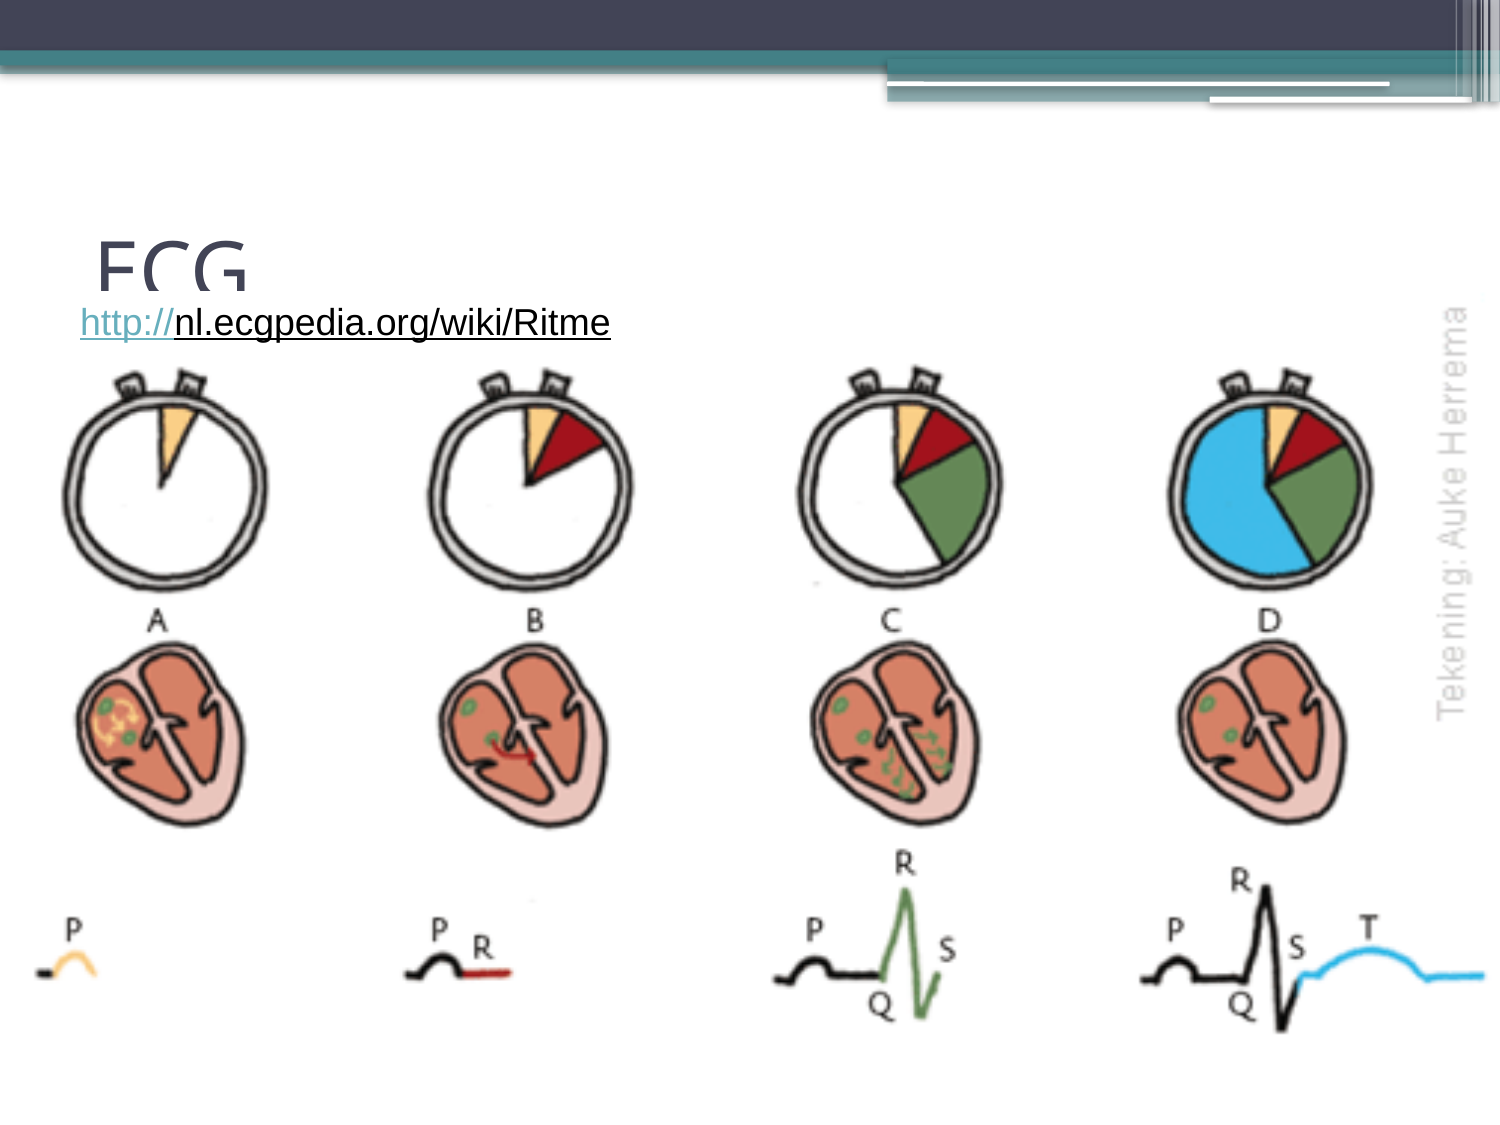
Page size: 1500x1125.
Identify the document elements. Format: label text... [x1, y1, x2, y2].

picture [15, 291, 1500, 1079]
title ECG [78, 180, 1429, 288]
